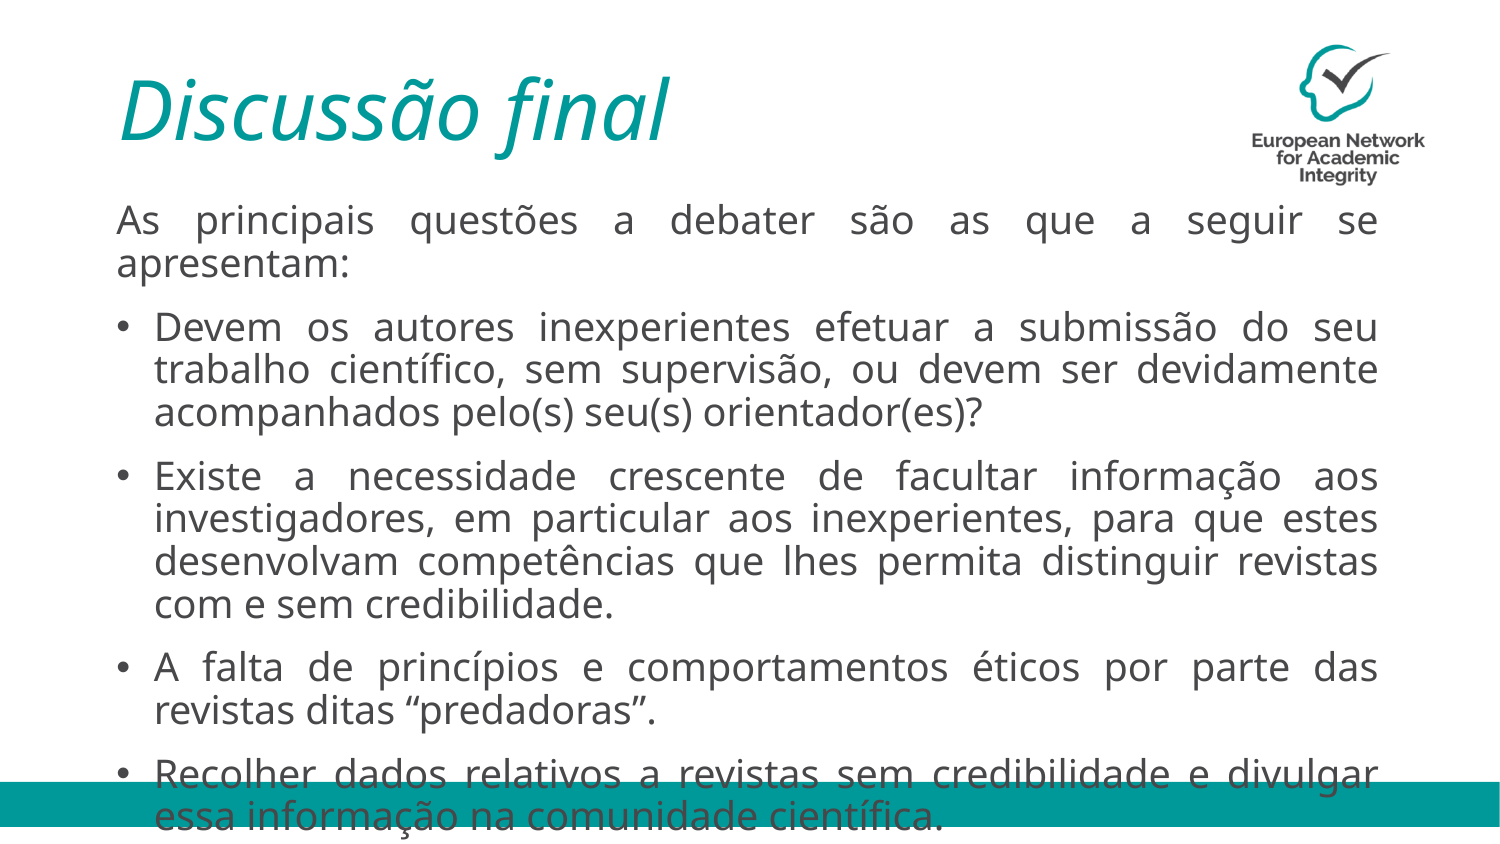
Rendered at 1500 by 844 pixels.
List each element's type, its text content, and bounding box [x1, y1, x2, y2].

title Discussão final [103, 44, 1238, 182]
picture [1220, 14, 1457, 216]
list As principais questões a debater são as que a seguir se apresentam: Devem os autores inexperientes efetuar a submissão do seu trabalho científico, sem supervisão, ou devem ser devidamente acompanhados pelo(s) seu(s) orientador(es)? Existe a necessidade crescente de facultar informação aos investigadores, em particular aos inexperientes, para que estes desenvolvam competências que lhes permita distinguir revistas com e sem credibilidade. A falta de princípios e comportamentos éticos por parte das revistas ditas “predadoras”. Recolher dados relativos a revistas sem credibilidade e divulgar essa informação na comunidade científica. [101, 193, 1396, 791]
